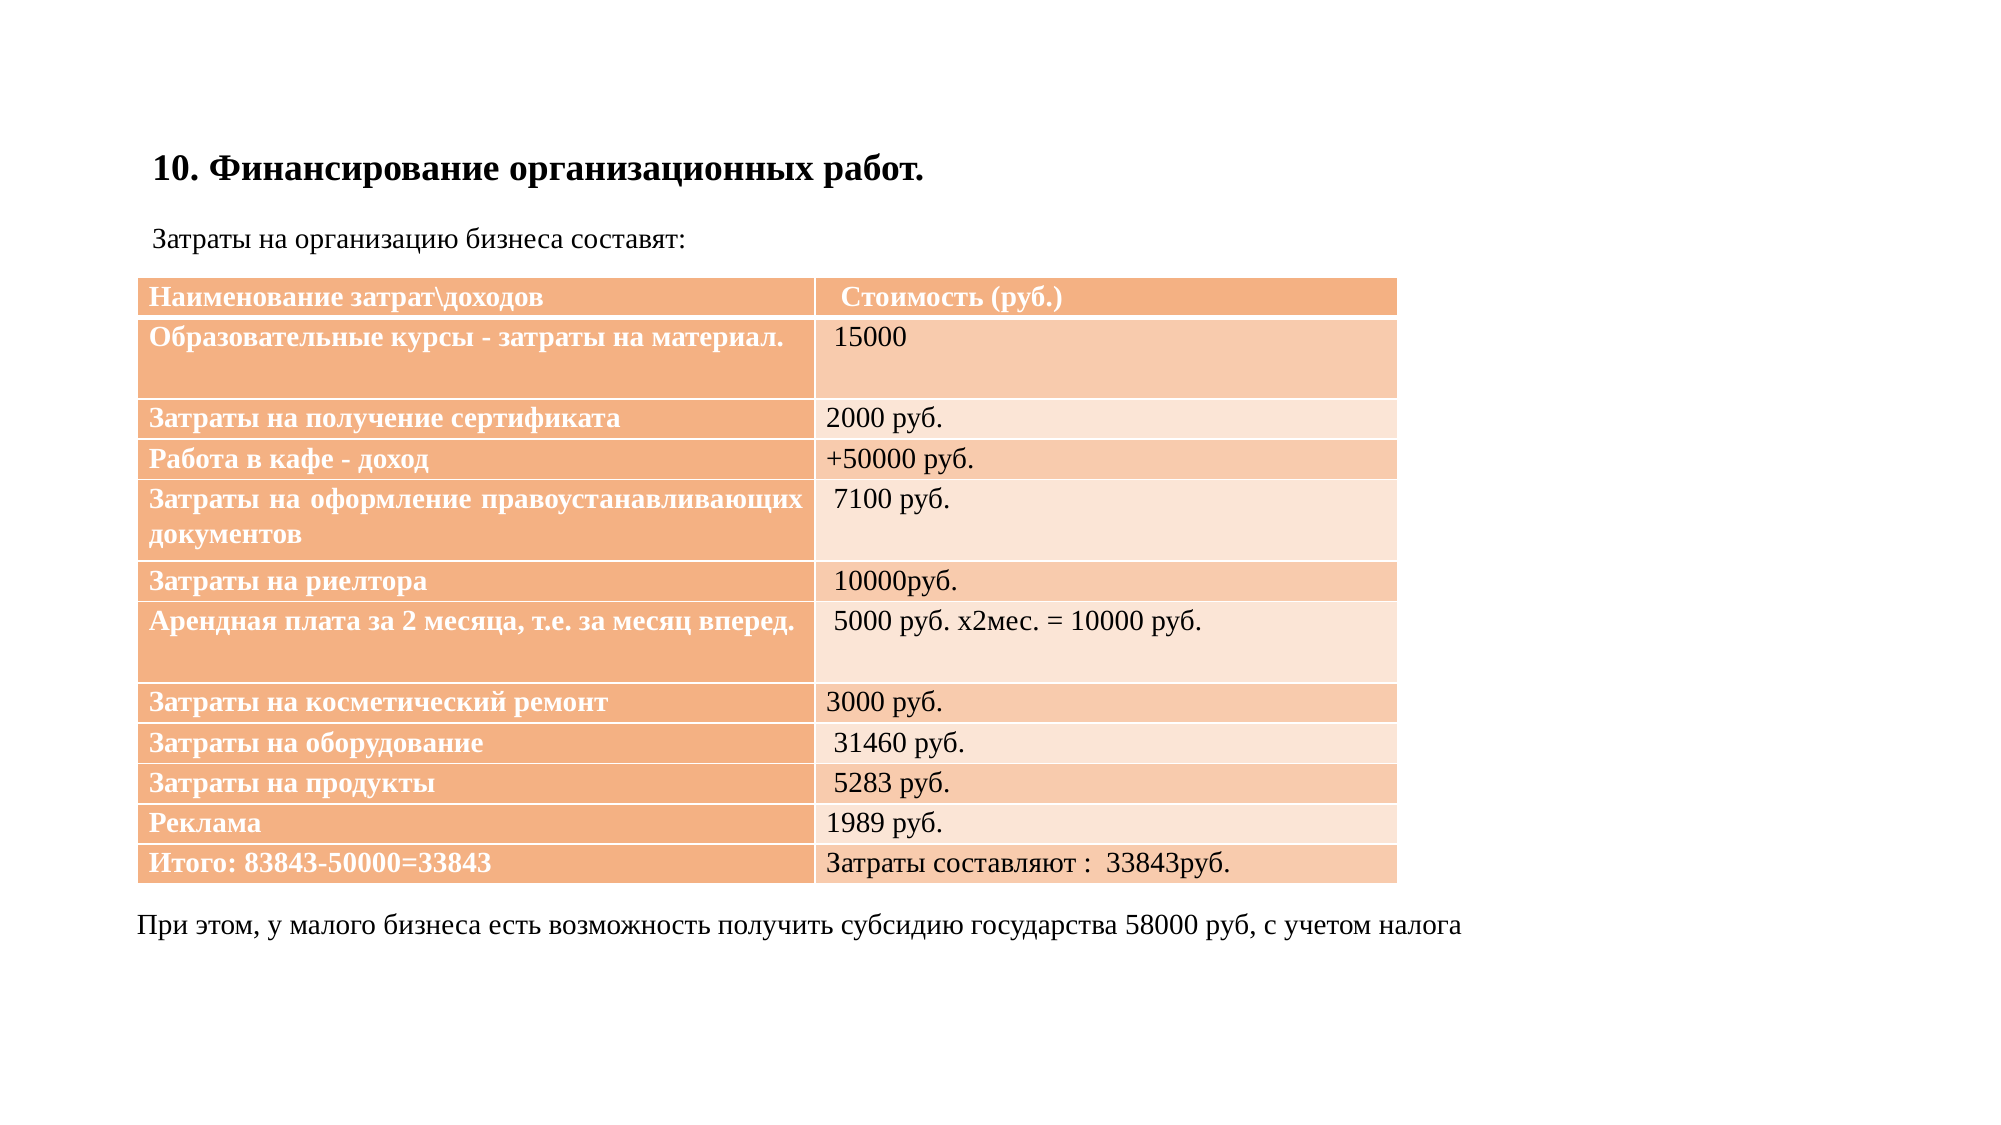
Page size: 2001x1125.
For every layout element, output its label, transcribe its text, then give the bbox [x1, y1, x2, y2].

table_cell 31460 руб. [816, 724, 1397, 763]
table_cell 3000 руб. [816, 684, 1397, 722]
text_box При этом, у малого бизнеса есть возможность получить субсидию государства 58000 руб, с учетом налога [122, 897, 1478, 948]
table_cell Реклама [138, 805, 814, 843]
title 10. Финансирование организационных работ. [137, 59, 1863, 278]
table_header Наименование затрат\доходов [138, 278, 814, 315]
table_cell Арендная плата за 2 месяца, т.е. за месяц вперед. [138, 602, 814, 682]
table_cell 2000 руб. [816, 400, 1397, 438]
table_cell 5000 руб. х2мес. = 10000 руб. [816, 602, 1397, 682]
text_box Затраты на организацию бизнеса составят: [137, 203, 1264, 276]
table_cell Затраты на оформление правоустанавливающих документов [138, 480, 814, 560]
table_cell 1989 руб. [816, 805, 1397, 843]
table_cell Образовательные курсы - затраты на материал. [138, 320, 814, 398]
table_cell Работа в кафе - доход [138, 440, 814, 479]
table_cell Затраты составляют : 33843руб. [816, 845, 1397, 883]
table_cell Затраты на получение сертификата [138, 400, 814, 438]
table_header Стоимость (руб.) [816, 278, 1397, 315]
table_cell Затраты на продукты [138, 764, 814, 803]
table_cell 5283 руб. [816, 764, 1397, 803]
table_cell Итого: 83843-50000=33843 [138, 845, 814, 883]
table_cell Затраты на риелтора [138, 562, 814, 601]
table_cell Затраты на оборудование [138, 724, 814, 763]
table_cell +50000 руб. [816, 440, 1397, 479]
table_cell 15000 [816, 320, 1397, 398]
table_cell Затраты на косметический ремонт [138, 684, 814, 722]
table_cell 10000руб. [816, 562, 1397, 601]
table_cell 7100 руб. [816, 480, 1397, 560]
